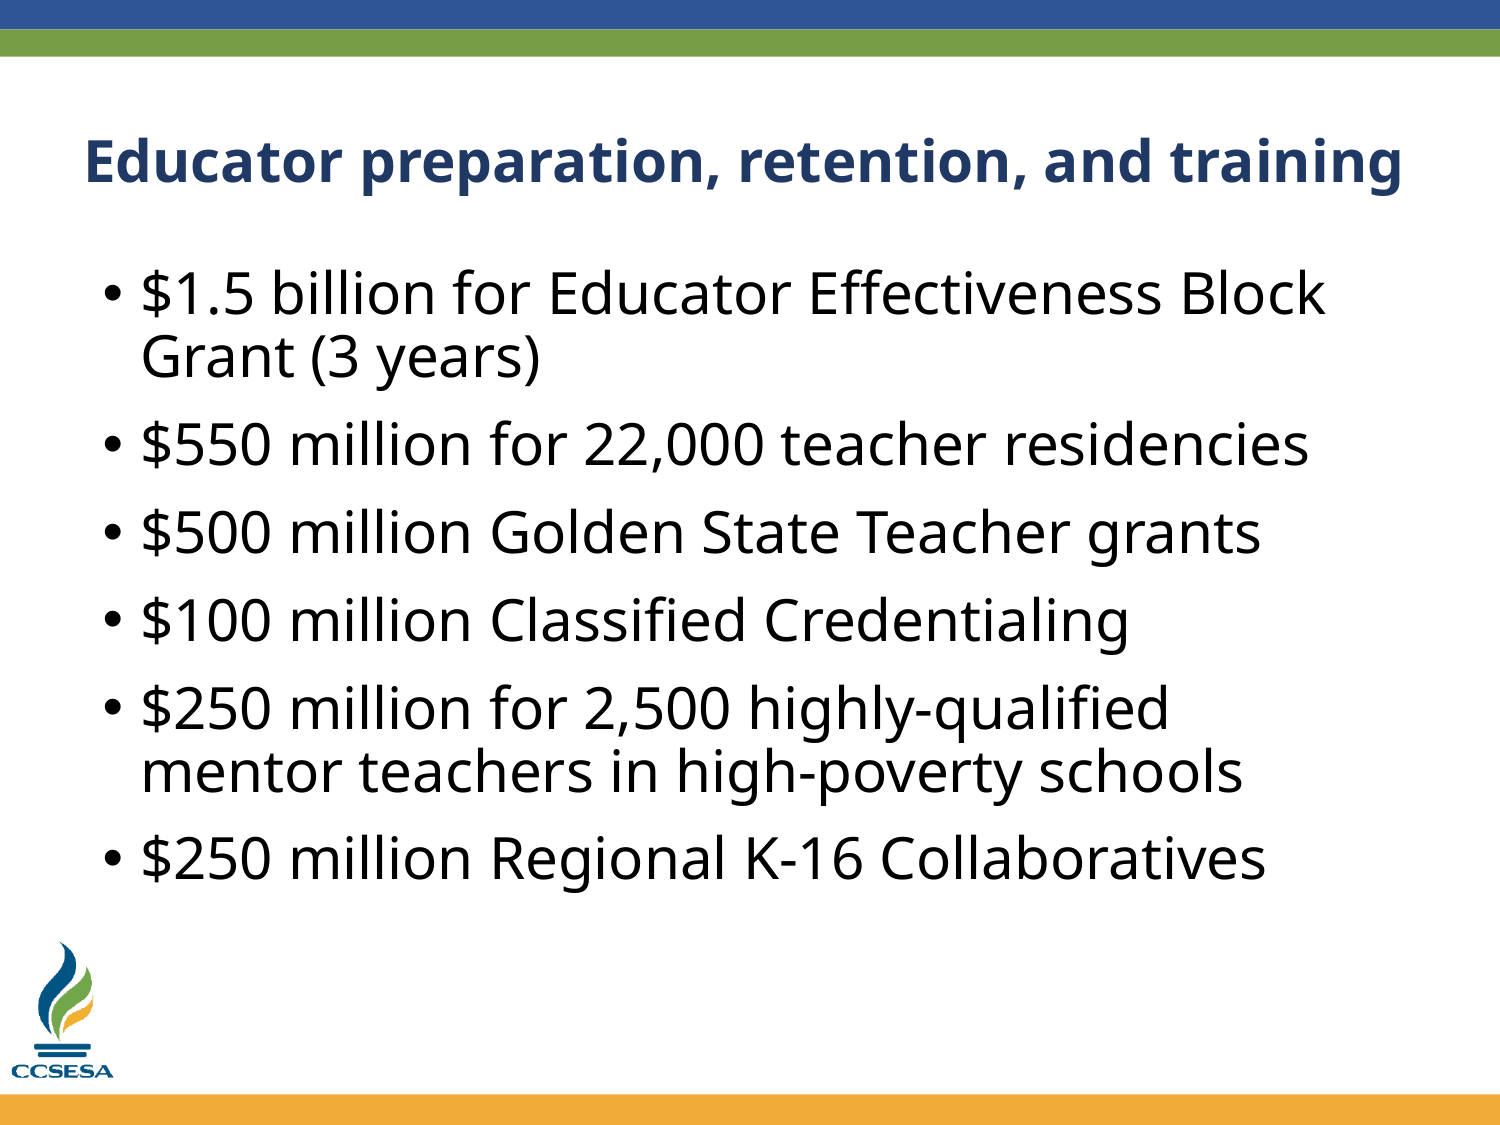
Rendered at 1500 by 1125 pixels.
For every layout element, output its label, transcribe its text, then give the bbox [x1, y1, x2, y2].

title Educator preparation, retention, and training [24, 97, 1463, 231]
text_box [0, 0, 1500, 57]
list $1.5 billion for Educator Effectiveness Block Grant (3 years) $550 million for 22,000 teacher residencies $500 million Golden State Teacher grants $100 million Classified Credentialing $250 million for 2,500 highly-qualified mentor teachers in high-poverty schools $250 million Regional K-16 Collaboratives [87, 256, 1400, 1068]
picture [0, 937, 125, 1086]
text_box [0, 1093, 1500, 1125]
